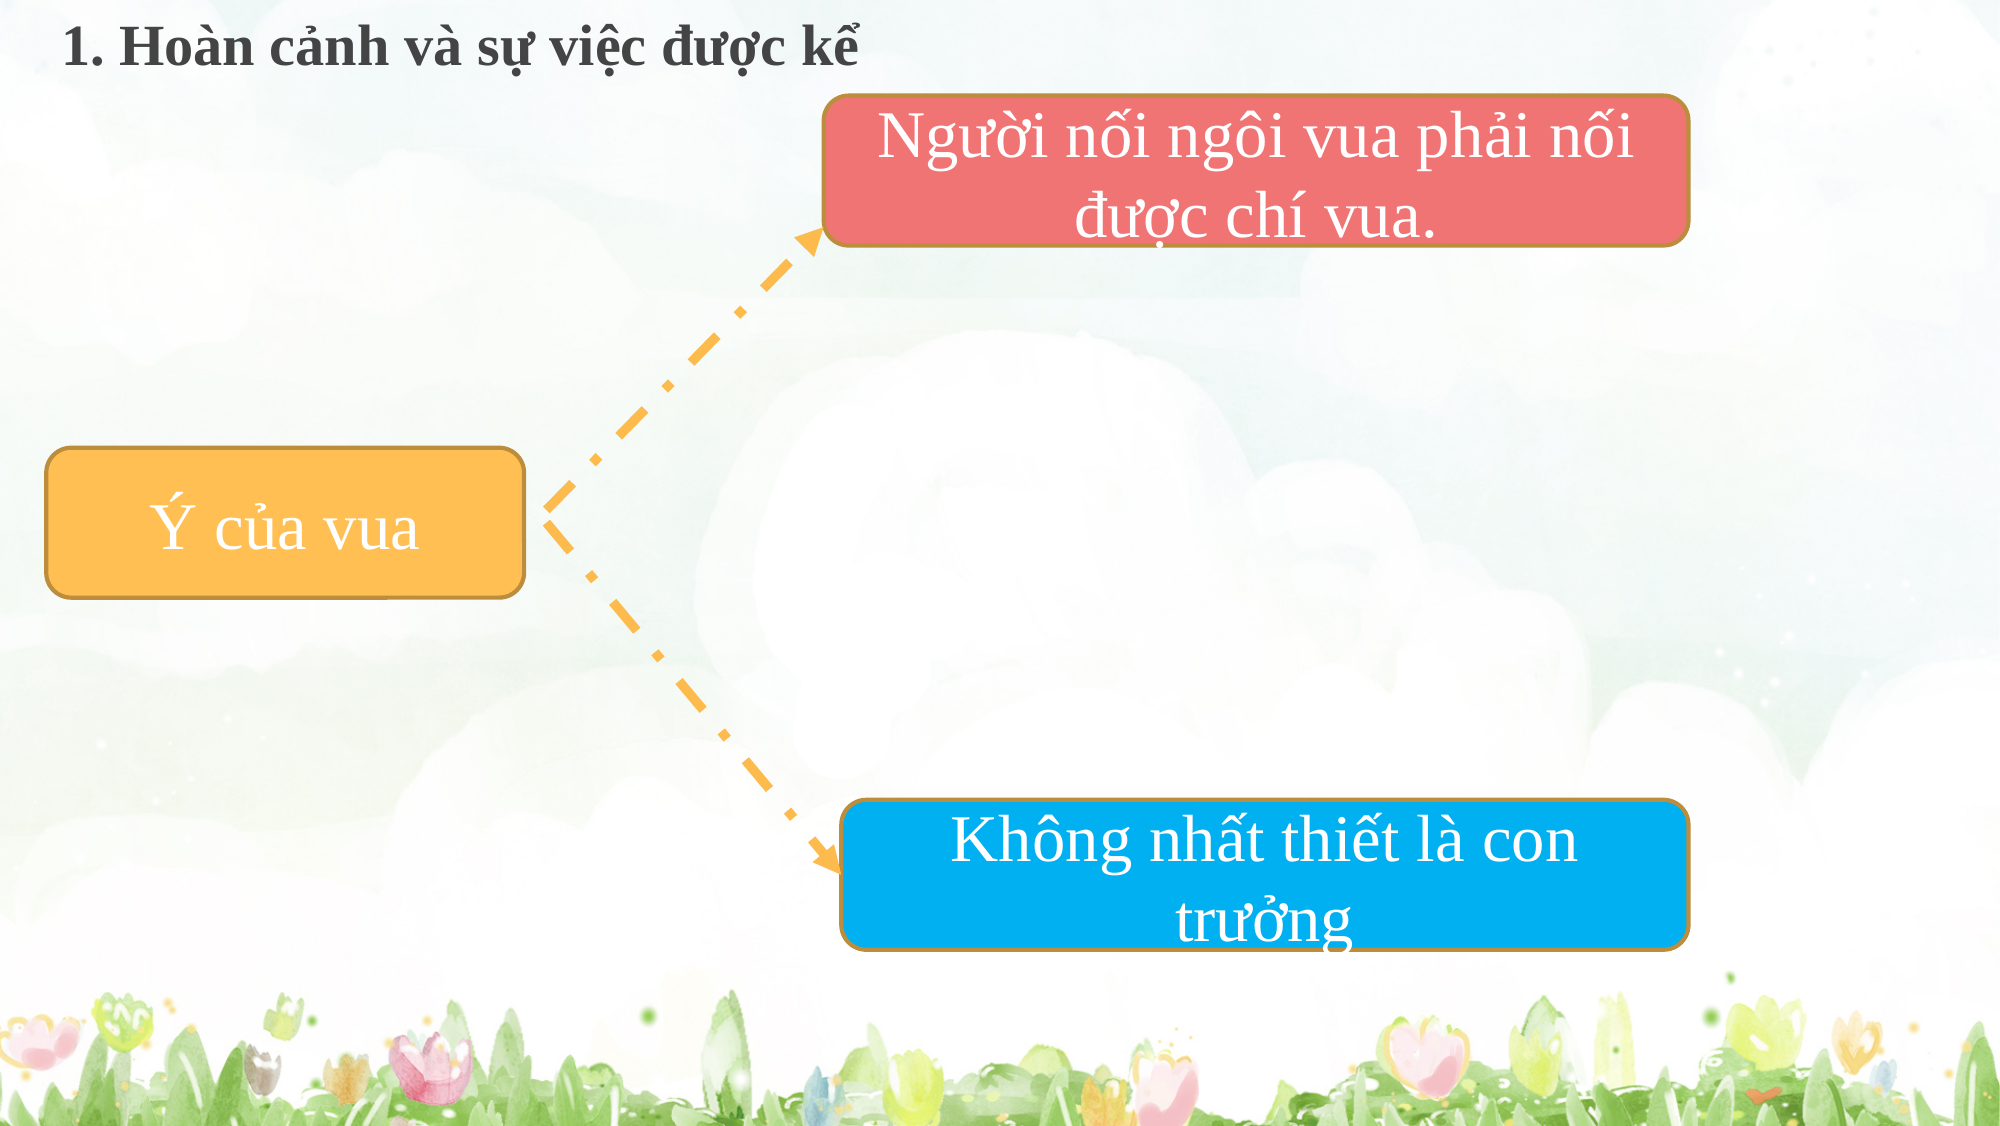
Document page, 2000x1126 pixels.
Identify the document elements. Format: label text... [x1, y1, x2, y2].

picture [0, 0, 2000, 1126]
text_box Không nhất thiết là con trưởng [839, 797, 1691, 952]
text_box Người nối ngôi vua phải nối được chí vua. [821, 93, 1691, 248]
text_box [546, 522, 842, 875]
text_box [546, 226, 824, 511]
text_box Ý của vua [44, 445, 527, 600]
text_box 1. Hoàn cảnh và sự việc được kể [46, 0, 1428, 85]
